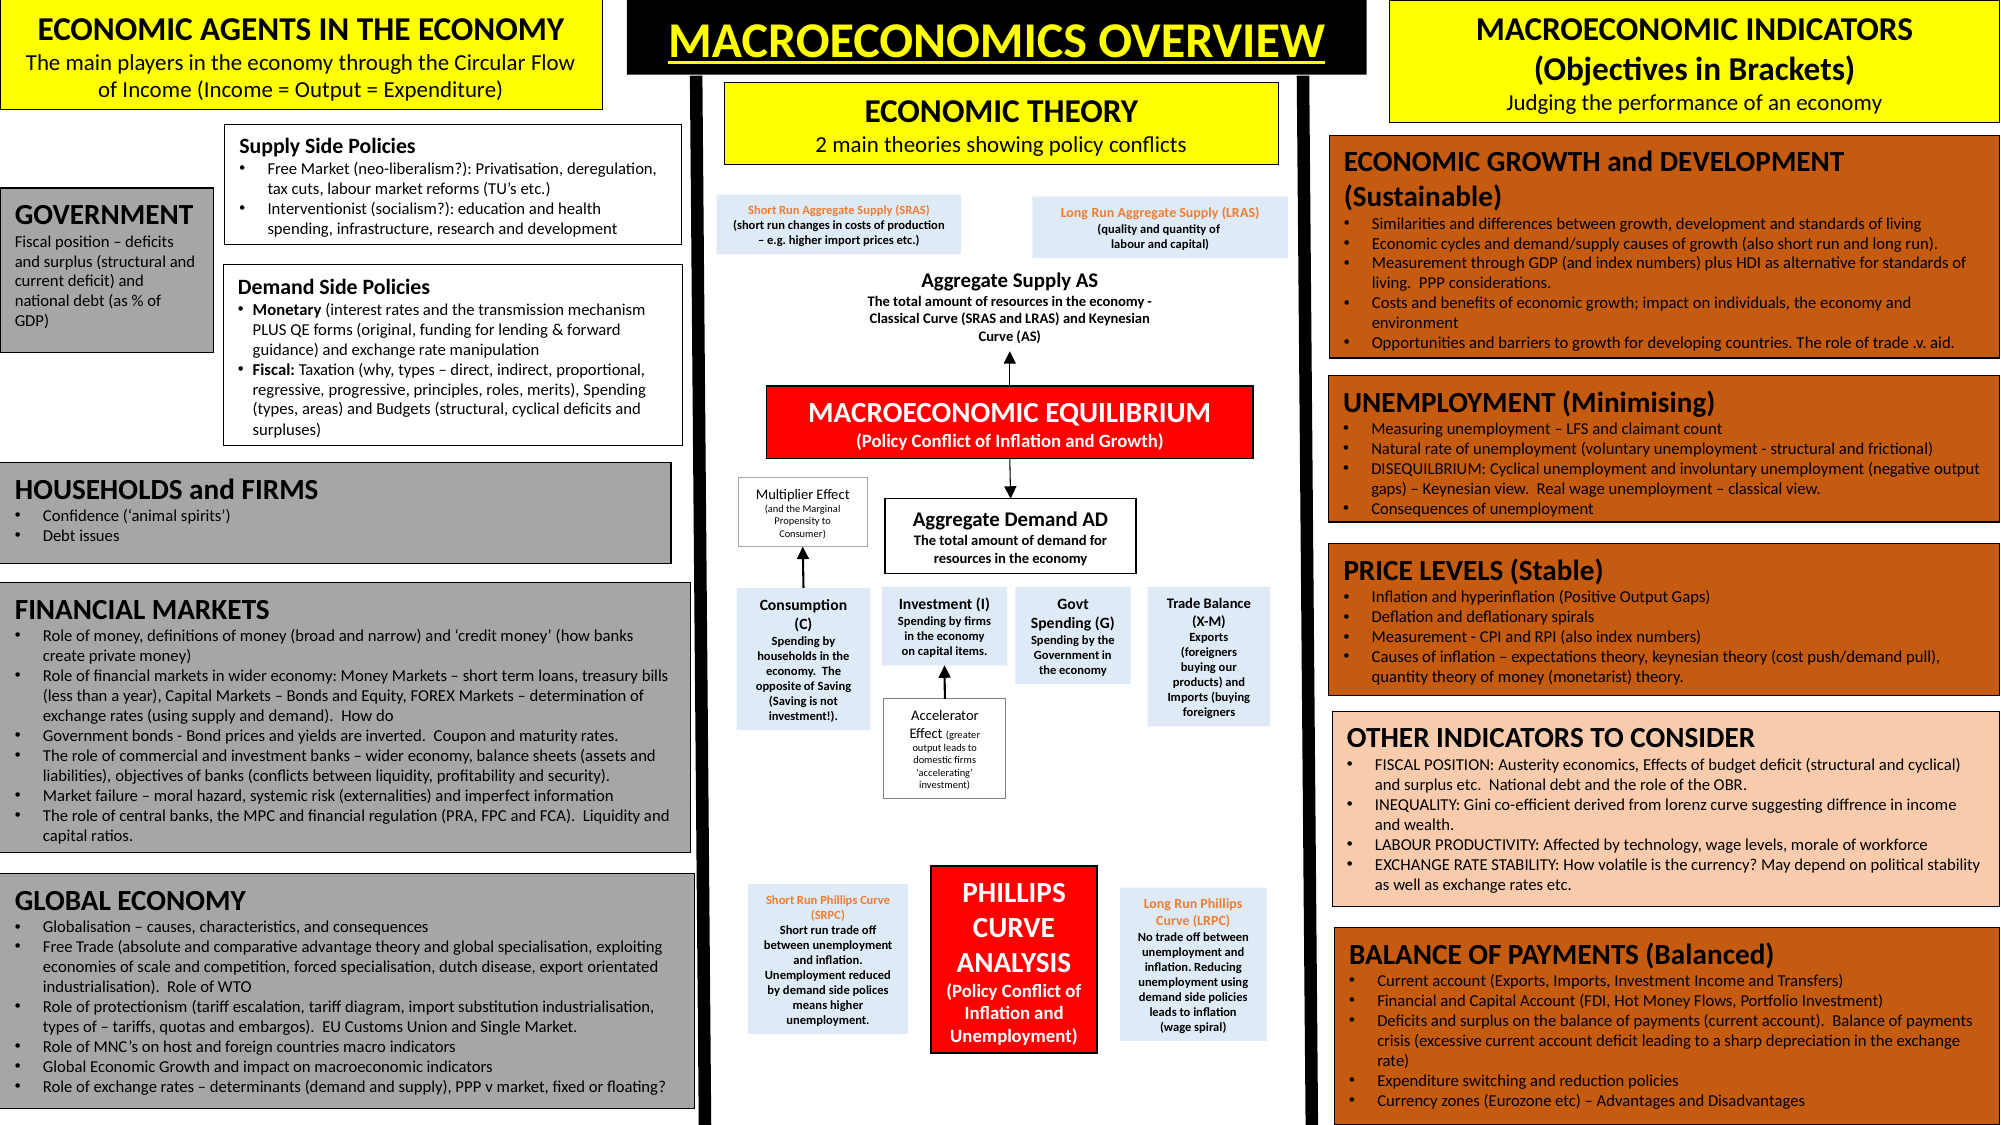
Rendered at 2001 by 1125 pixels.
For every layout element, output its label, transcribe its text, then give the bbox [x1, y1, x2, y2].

text_box BALANCE OF PAYMENTS (Balanced) Current account (Exports, Imports, Investment Income and Transfers) Financial and Capital Account (FDI, Hot Money Flows, Portfolio Investment) Deficits and surplus on the balance of payments (current account). Balance of payments crisis (excessive current account deficit leading to a sharp depreciation in the exchange rate) Expenditure switching and reduction policies Currency zones (Eurozone etc) – Advantages and Disadvantages [1334, 927, 2000, 1125]
text_box GOVERNMENT Fiscal position – deficits and surplus (structural and current deficit) and national debt (as % of GDP) [0, 187, 214, 353]
text_box FINANCIAL MARKETS Role of money, definitions of money (broad and narrow) and ‘credit money’ (how banks create private money) Role of financial markets in wider economy: Money Markets – short term loans, treasury bills (less than a year), Capital Markets – Bonds and Equity, FOREX Markets – determination of exchange rates (using supply and demand). How do Government bonds - Bond prices and yields are inverted. Coupon and maturity rates. The role of commercial and investment banks – wider economy, balance sheets (assets and liabilities), objectives of banks (conflicts between liquidity, profitability and security). Market failure – moral hazard, systemic risk (externalities) and imperfect information The role of central banks, the MPC and financial regulation (PRA, FPC and FCA). Liquidity and capital ratios. [0, 582, 691, 853]
text_box MACROECONOMICS OVERVIEW [626, 0, 1367, 75]
text_box Investment (I) Spending by firms in the economy on capital items. [881, 586, 1008, 666]
text_box UNEMPLOYMENT (Minimising) Measuring unemployment – LFS and claimant count Natural rate of unemployment (voluntary unemployment - structural and frictional) DISEQUILBRIUM: Cyclical unemployment and involuntary unemployment (negative output gaps) – Keynesian view. Real wage unemployment – classical view. Consequences of unemployment [1328, 375, 2000, 523]
text_box PRICE LEVELS (Stable) Inflation and hyperinflation (Positive Output Gaps) Deflation and deflationary spirals Measurement - CPI and RPI (also index numbers) Causes of inflation – expectations theory, keynesian theory (cost push/demand pull), quantity theory of money (monetarist) theory. [1328, 543, 2000, 696]
text_box GLOBAL ECONOMY Globalisation – causes, characteristics, and consequences Free Trade (absolute and comparative advantage theory and global specialisation, exploiting economies of scale and competition, forced specialisation, dutch disease, export orientated industrialisation). Role of WTO Role of protectionism (tariff escalation, tariff diagram, import substitution industrialisation, types of – tariffs, quotas and embargos). EU Customs Union and Single Market. Role of MNC’s on host and foreign countries macro indicators Global Economic Growth and impact on macroeconomic indicators Role of exchange rates – determinants (demand and supply), PPP v market, fixed or floating? [0, 873, 695, 1109]
text_box Demand Side Policies Monetary (interest rates and the transmission mechanism PLUS QE forms (original, funding for lending & forward guidance) and exchange rate manipulation Fiscal: Taxation (why, types – direct, indirect, proportional, regressive, progressive, principles, roles, merits), Spending (types, areas) and Budgets (structural, cyclical deficits and surpluses) [223, 264, 683, 446]
text_box Supply Side Policies Free Market (neo-liberalism?): Privatisation, deregulation, tax cuts, labour market reforms (TU’s etc.) Interventionist (socialism?): education and health spending, infrastructure, research and development [224, 124, 682, 245]
text_box Govt Spending (G) Spending by the Government in the economy [1015, 586, 1131, 685]
text_box OTHER INDICATORS TO CONSIDER FISCAL POSITION: Austerity economics, Effects of budget deficit (structural and cyclical) and surplus etc. National debt and the role of the OBR. INEQUALITY: Gini co-efficient derived from lorenz curve suggesting diffrence in income and wealth. LABOUR PRODUCTIVITY: Affected by technology, wage levels, morale of workforce EXCHANGE RATE STABILITY: How volatile is the currency? May depend on political stability as well as exchange rates etc. [1332, 711, 2000, 907]
text_box ECONOMIC GROWTH and DEVELOPMENT (Sustainable) Similarities and differences between growth, development and standards of living Economic cycles and demand/supply causes of growth (also short run and long run). Measurement through GDP (and index numbers) plus HDI as alternative for standards of living. PPP considerations. Costs and benefits of economic growth; impact on individuals, the economy and environment Opportunities and barriers to growth for developing countries. The role of trade .v. aid. [1329, 135, 2000, 359]
text_box Aggregate Supply AS The total amount of resources in the economy - Classical Curve (SRAS and LRAS) and Keynesian Curve (AS) [844, 259, 1176, 352]
text_box ECONOMIC THEORY 2 main theories showing policy conflicts [724, 82, 1279, 165]
text_box MACROECONOMIC INDICATORS (Objectives in Brackets) Judging the performance of an economy [1389, 0, 2000, 123]
text_box Consumption (C) Spending by households in the economy. The opposite of Saving (Saving is not investment!). [736, 587, 871, 731]
text_box Short Run Aggregate Supply (SRAS) (short run changes in costs of production – e.g. higher import prices etc.) [716, 194, 962, 255]
text_box PHILLIPS CURVE ANALYSIS (Policy Conflict of Inflation and Unemployment) [931, 866, 1097, 1054]
text_box MACROECONOMIC EQUILIBRIUM (Policy Conflict of Inflation and Growth) [766, 386, 1254, 459]
text_box HOUSEHOLDS and FIRMS Confidence (‘animal spirits’) Debt issues [0, 462, 672, 564]
text_box Accelerator Effect (greater output leads to domestic firms ‘accelerating’ investment) [883, 698, 1006, 799]
text_box Trade Balance (X-M) Exports (foreigners buying our products) and Imports (buying foreigners [1147, 586, 1271, 727]
text_box ECONOMIC AGENTS IN THE ECONOMY The main players in the economy through the Circular Flow of Income (Income = Output = Expenditure) [0, 0, 603, 110]
text_box Aggregate Demand AD The total amount of demand for resources in the economy [885, 498, 1137, 574]
text_box Multiplier Effect (and the Marginal Propensity to Consumer) [738, 477, 868, 547]
text_box Long Run Phillips Curve (LRPC) No trade off between unemployment and inflation. Reducing unemployment using demand side policies leads to inflation (wage spiral) [1119, 887, 1267, 1041]
text_box Long Run Aggregate Supply (LRAS) (quality and quantity of labour and capital) [1032, 196, 1289, 258]
text_box Short Run Phillips Curve (SRPC) Short run trade off between unemployment and inflation. Unemployment reduced by demand side polices means higher unemployment. [747, 884, 909, 1034]
